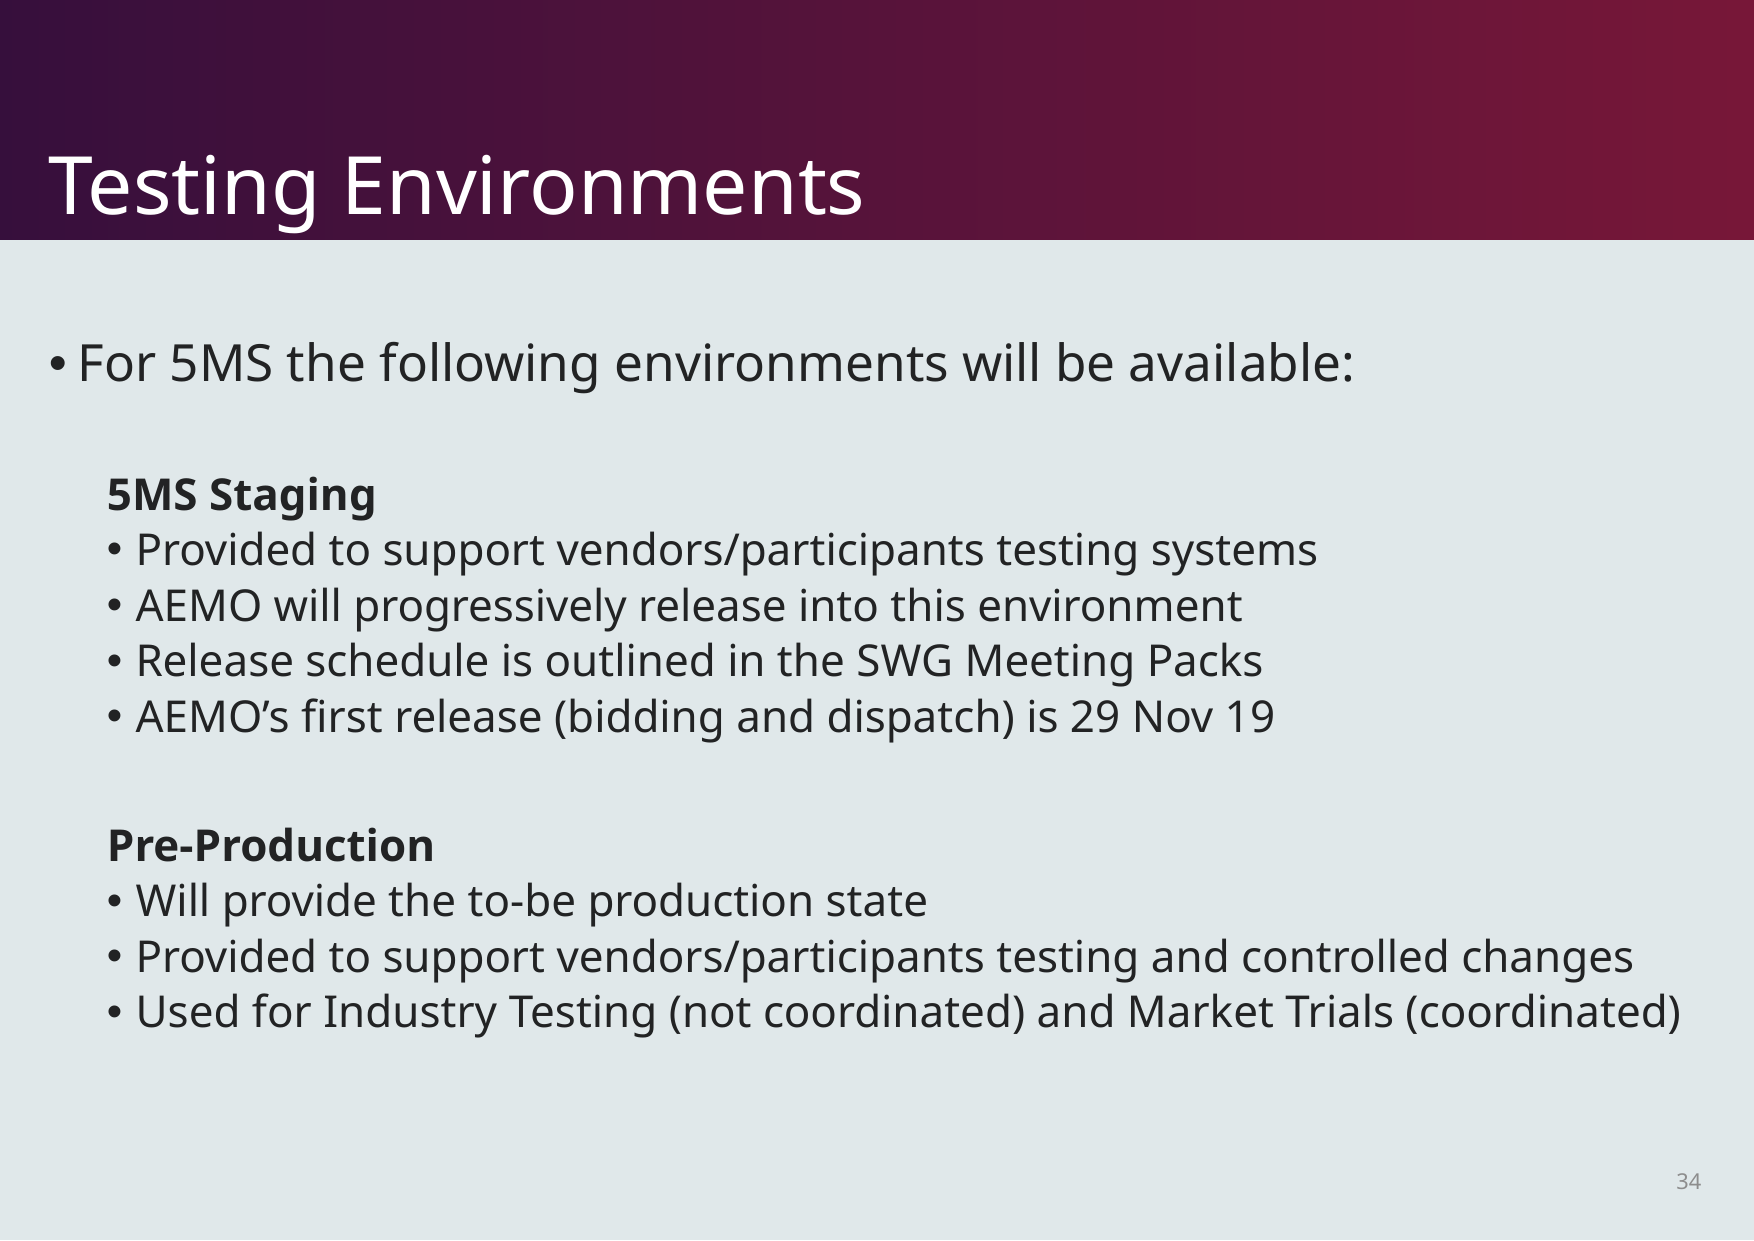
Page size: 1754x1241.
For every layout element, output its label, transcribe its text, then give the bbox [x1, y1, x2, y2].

slide_number 34 [1633, 1149, 1717, 1216]
title Testing Environments [33, 24, 1329, 240]
list For 5MS the following environments will be available: 5MS Staging Provided to support vendors/participants testing systems AEMO will progressively release into this environment Release schedule is outlined in the SWG Meeting Packs AEMO’s first release (bidding and dispatch) is 29 Nov 19 Pre-Production Will provide the to-be production state Provided to support vendors/participants testing and controlled changes Used for Industry Testing (not coordinated) and Market Trials (coordinated) [33, 330, 1717, 1117]
